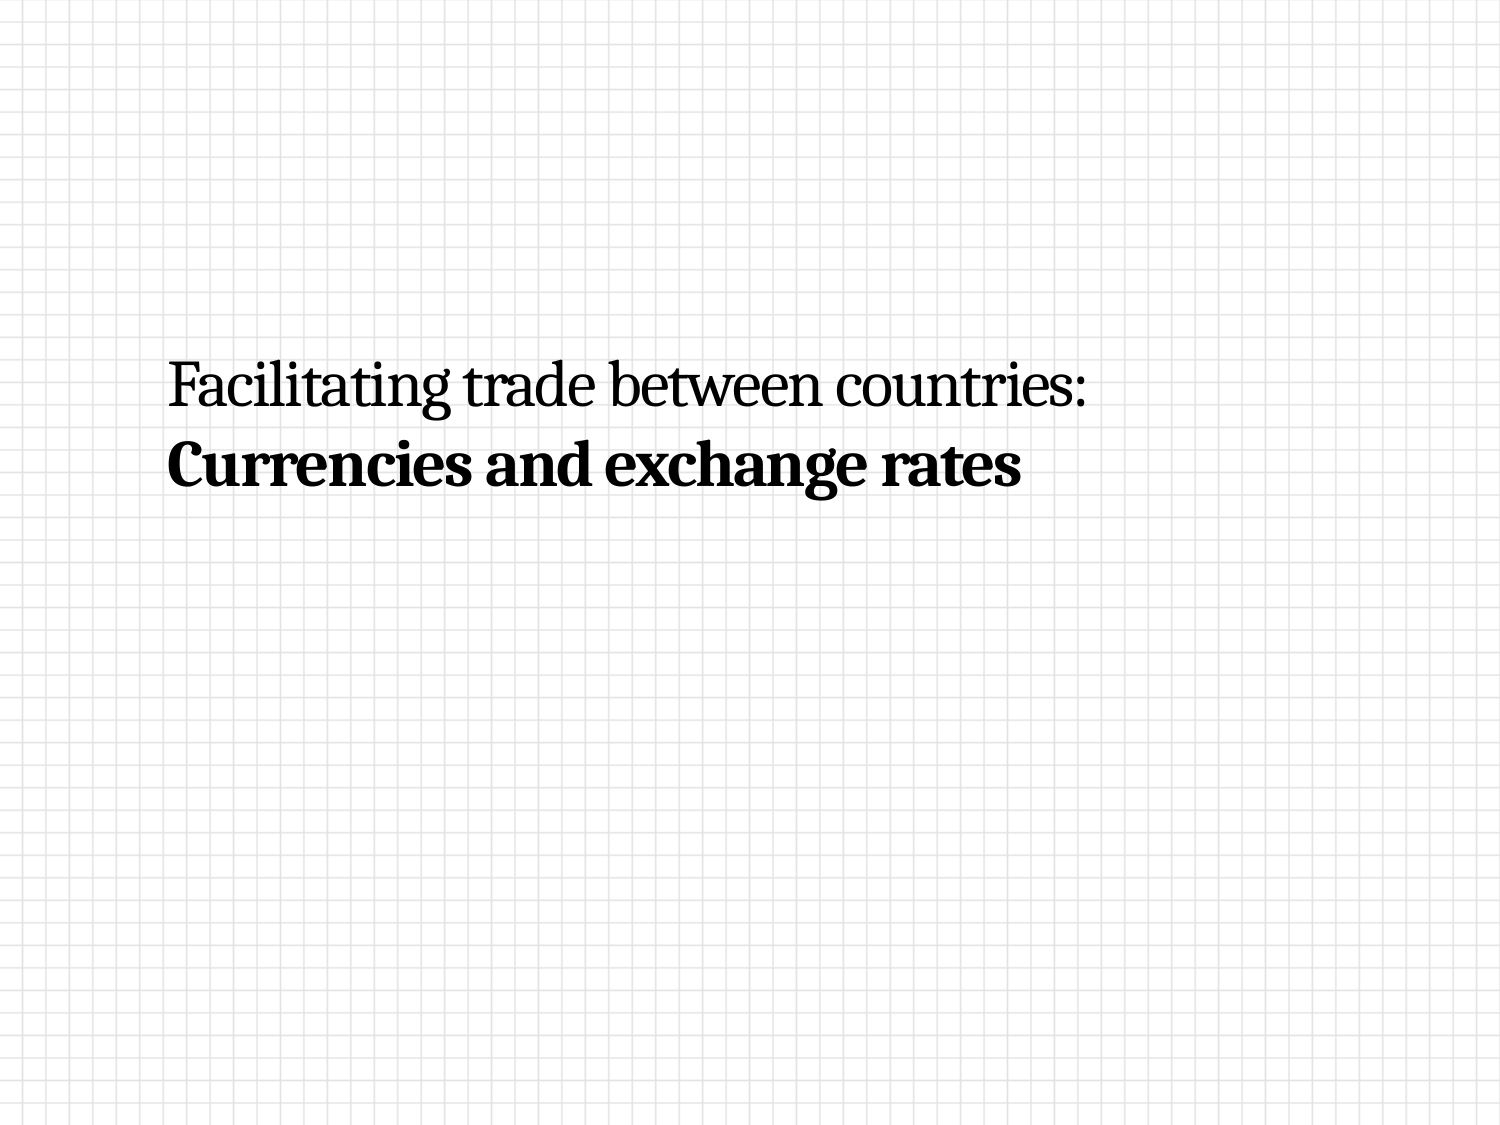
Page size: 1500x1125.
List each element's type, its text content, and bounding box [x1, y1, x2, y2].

title Facilitating trade between countries: Currencies and exchange rates [152, 325, 1403, 514]
